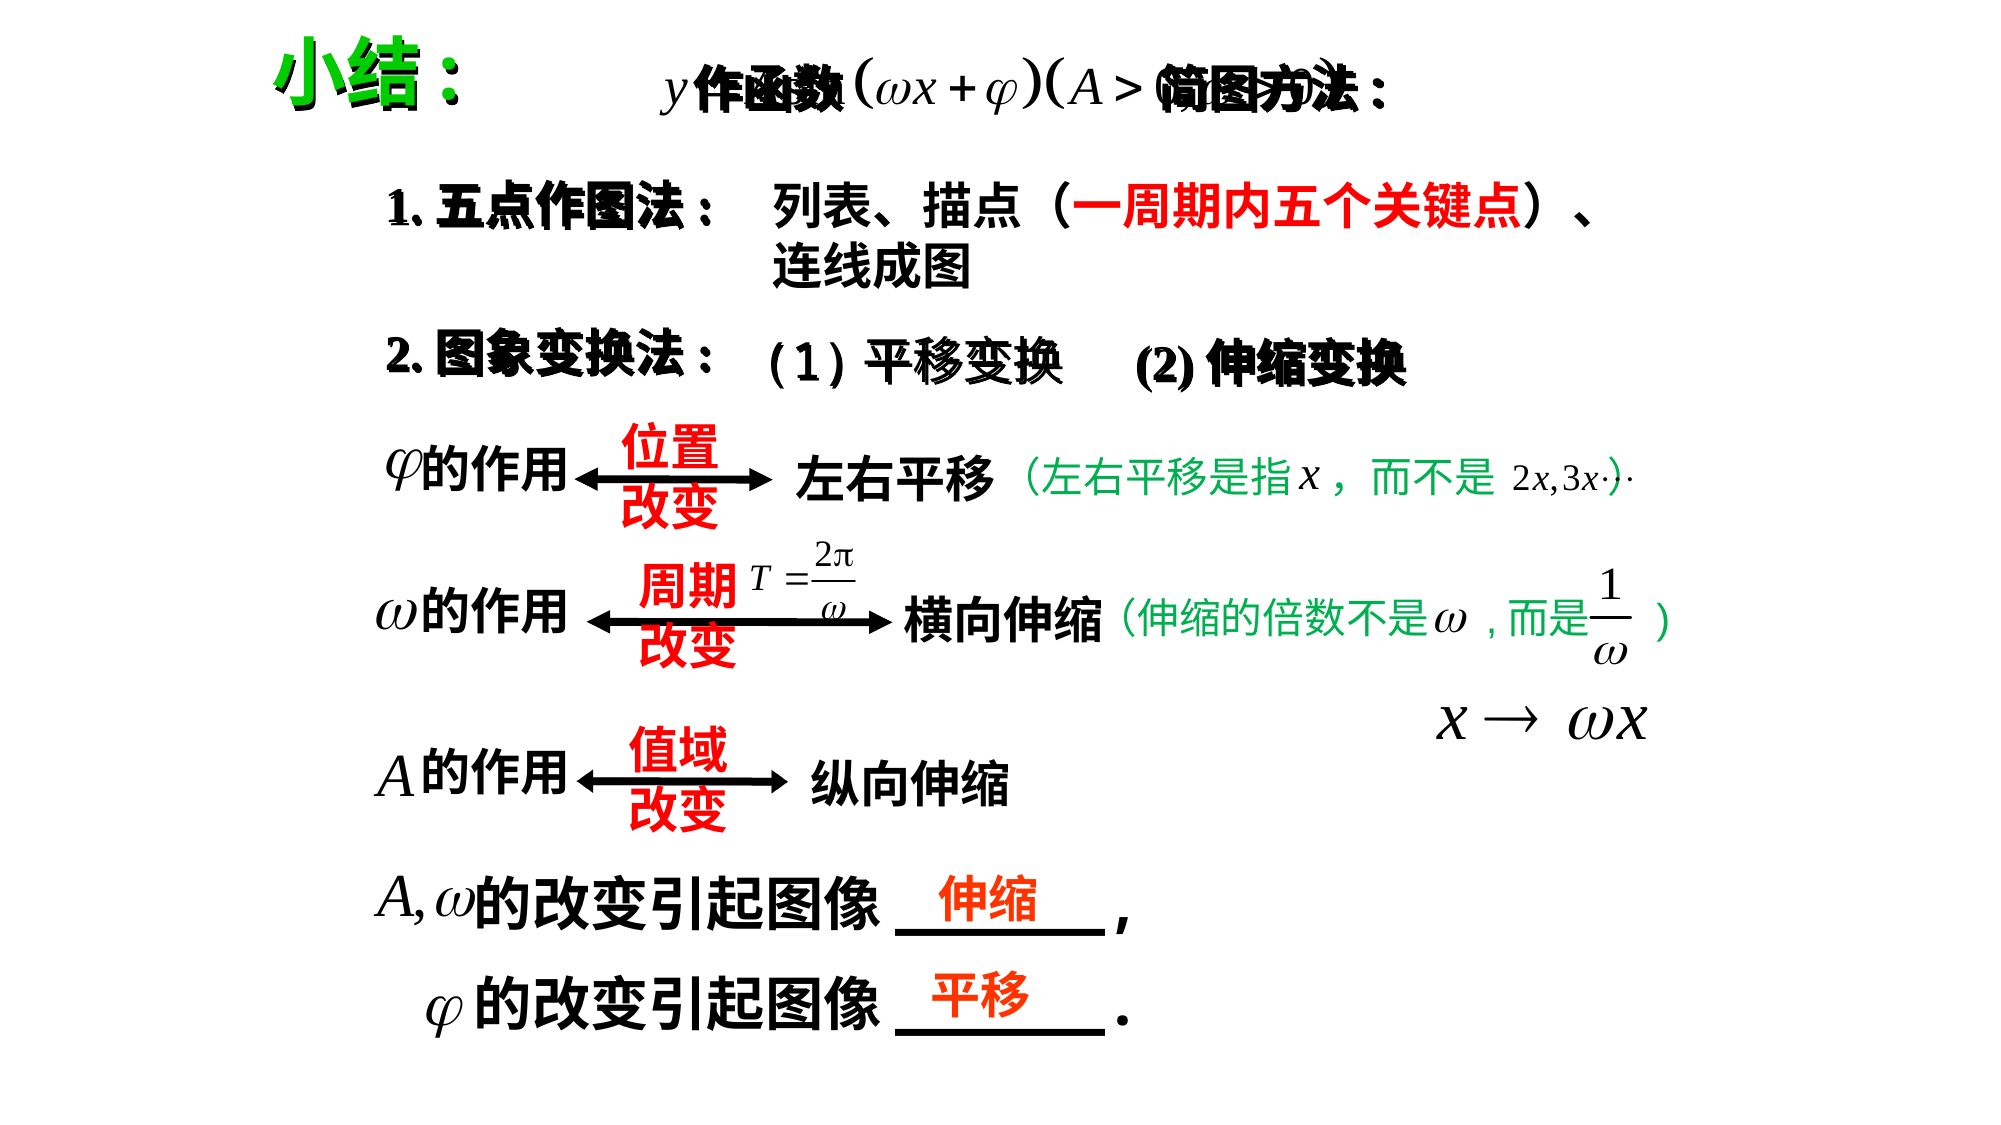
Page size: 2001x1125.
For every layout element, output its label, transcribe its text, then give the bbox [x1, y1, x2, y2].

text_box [475, 46, 1602, 136]
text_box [984, 443, 2000, 561]
text_box 小结: [256, 17, 476, 123]
text_box 纵向伸缩 [809, 745, 1044, 821]
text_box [376, 430, 569, 507]
text_box 1.五点作图法: [370, 165, 728, 241]
text_box 左右平移 [780, 440, 1020, 516]
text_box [574, 407, 774, 545]
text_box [586, 530, 893, 684]
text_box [363, 859, 1240, 1053]
text_box 2.图象变换法: [370, 312, 728, 388]
text_box 横向伸缩 [897, 581, 1075, 657]
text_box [365, 571, 581, 648]
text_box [559, 710, 805, 848]
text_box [363, 732, 554, 810]
text_box (1)平移变换 [746, 321, 1078, 396]
text_box 列表、描点（一周期内五个关键点）、连线成图 [757, 166, 1602, 302]
text_box (2)伸缩变换 [1120, 323, 1421, 398]
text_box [1080, 555, 2000, 676]
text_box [1423, 692, 1662, 757]
